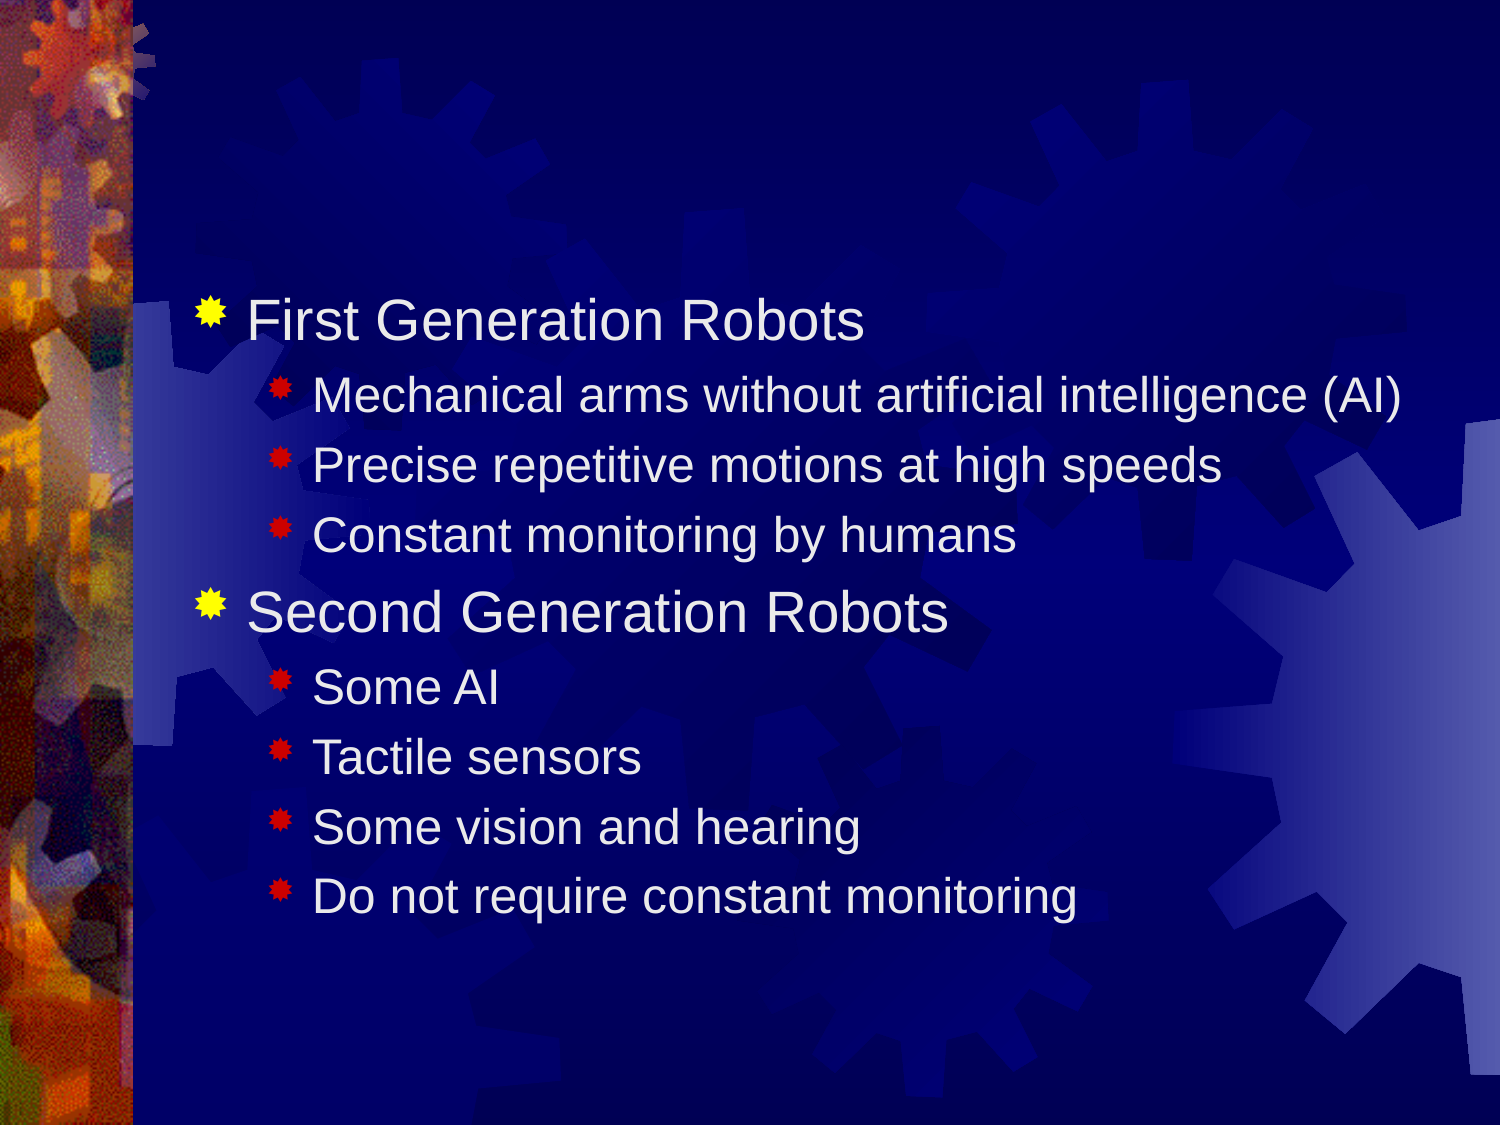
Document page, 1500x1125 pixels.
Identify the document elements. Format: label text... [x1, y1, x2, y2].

list First Generation Robots Mechanical arms without artificial intelligence (AI) Precise repetitive motions at high speeds Constant monitoring by humans Second Generation Robots Some AI Tactile sensors Some vision and hearing Do not require constant monitoring [174, 274, 1451, 951]
picture [0, 0, 133, 1125]
